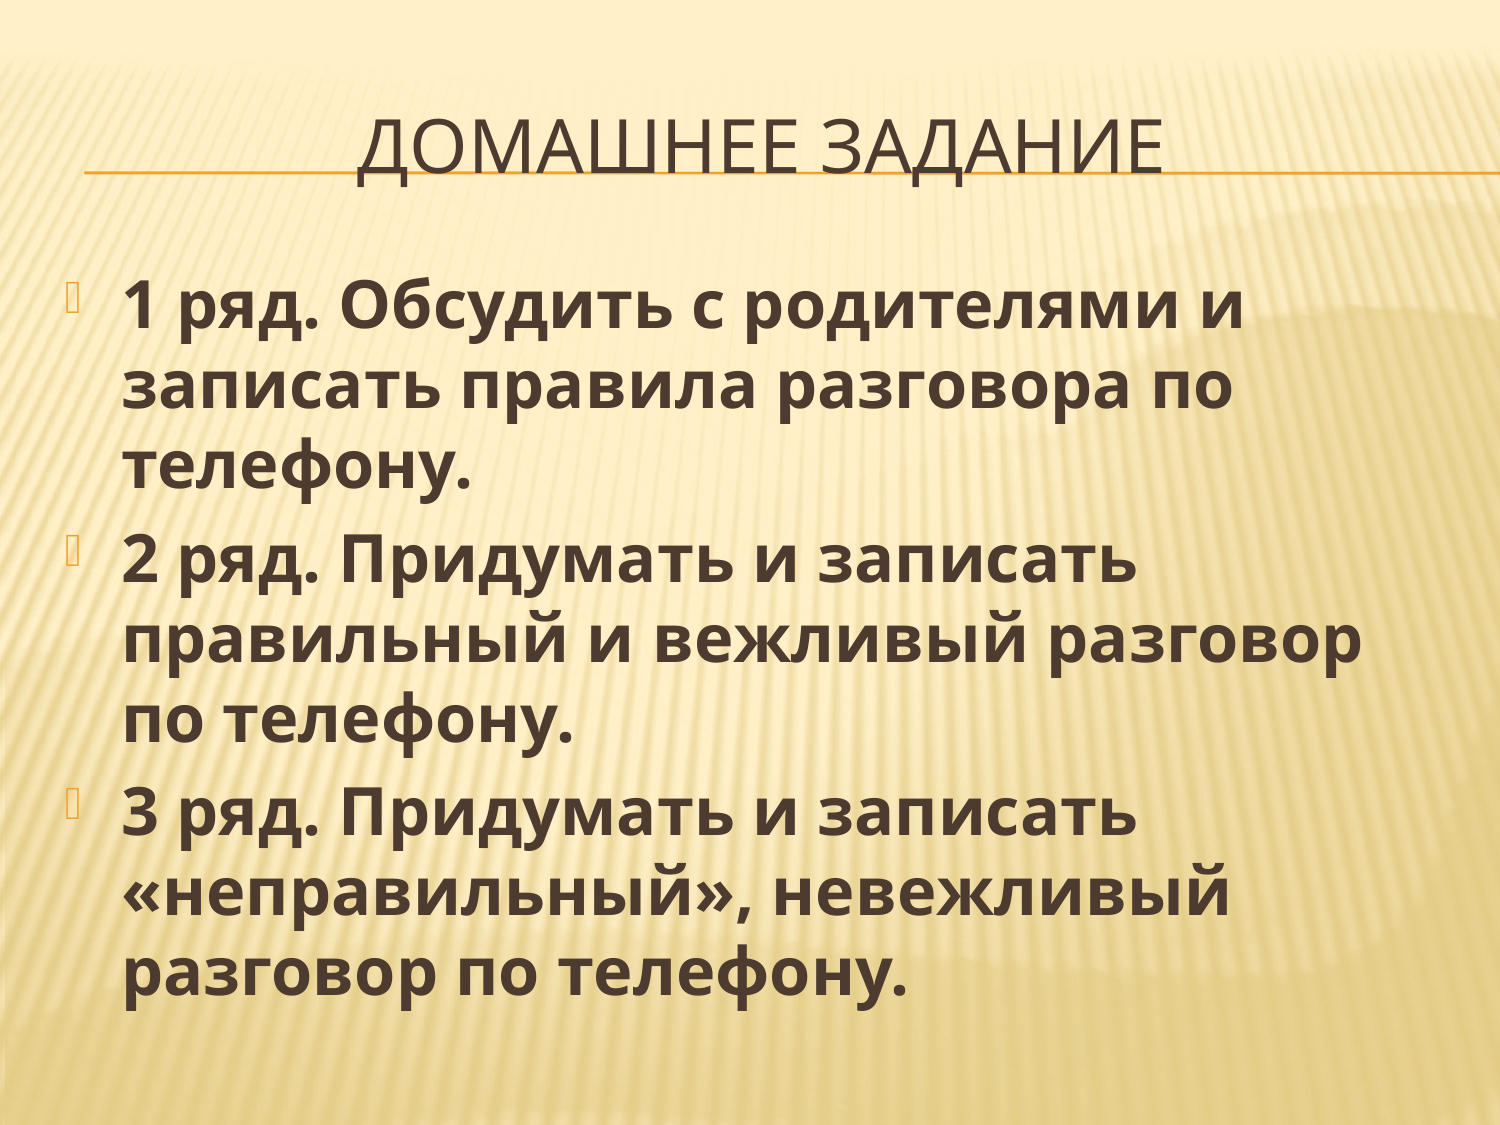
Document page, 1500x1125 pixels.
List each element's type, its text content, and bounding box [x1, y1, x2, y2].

title Домашнее задание [50, 75, 1475, 213]
list 1 ряд. Обсудить с родителями и записать правила разговора по телефону. 2 ряд. Придумать и записать правильный и вежливый разговор по телефону. 3 ряд. Придумать и записать «неправильный», невежливый разговор по телефону. [50, 254, 1475, 998]
